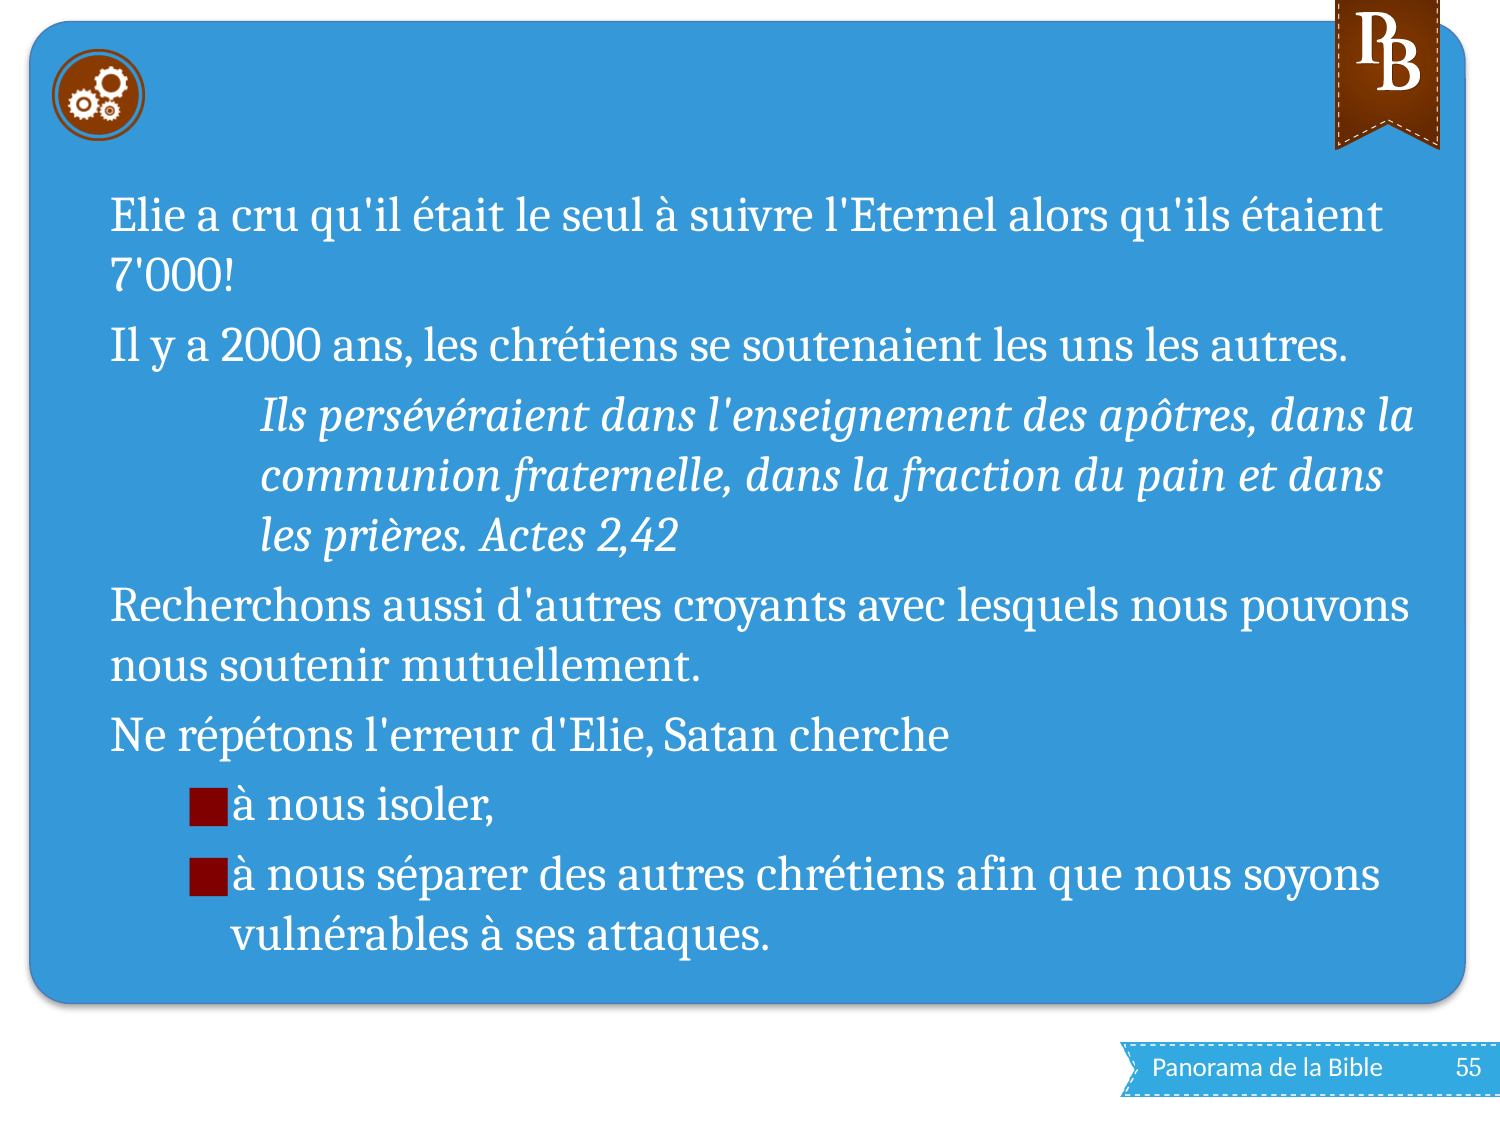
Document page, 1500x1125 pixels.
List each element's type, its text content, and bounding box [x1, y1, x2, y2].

picture [52, 49, 145, 142]
picture [1120, 1042, 1500, 1097]
list Elie a cru qu'il était le seul à suivre l'Eternel alors qu'ils étaient 7'000! Il y a 2000 ans, les chrétiens se soutenaient les uns les autres. Ils persévéraient dans l'enseignement des apôtres, dans la communion fraternelle, dans la fraction du pain et dans les prières. Actes 2,42 Recherchons aussi d'autres croyants avec lesquels nous pouvons nous soutenir mutuellement. Ne répétons l'erreur d'Elie, Satan cherche à nous isoler, à nous séparer des autres chrétiens afin que nous soyons vulnérables à ses attaques. [95, 173, 1444, 984]
picture [1335, 0, 1440, 150]
